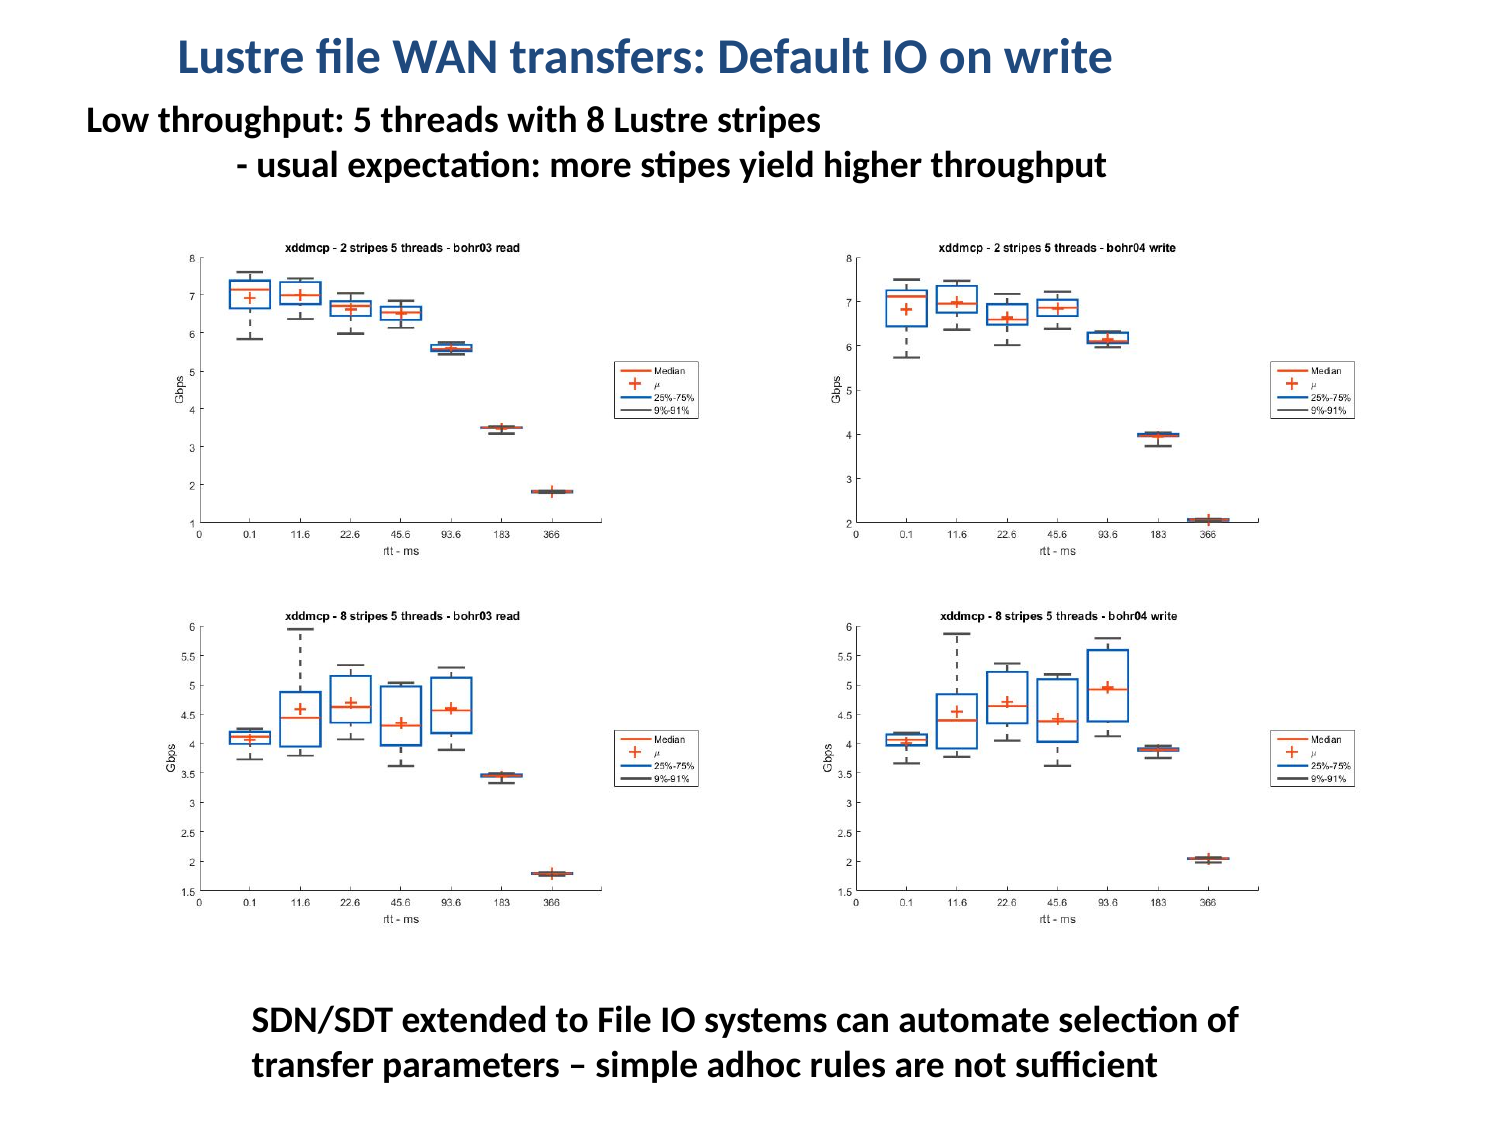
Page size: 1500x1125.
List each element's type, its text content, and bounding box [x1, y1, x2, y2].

text_box Lustre file WAN transfers: Default IO on write [12, 24, 1438, 150]
text_box Low throughput: 5 threads with 8 Lustre stripes - usual expectation: more stipes yield higher throughput [71, 87, 1300, 197]
picture [5, 198, 1497, 976]
text_box SDN/SDT extended to File IO systems can automate selection of transfer parameters – simple adhoc rules are not sufficient [236, 987, 1266, 1093]
